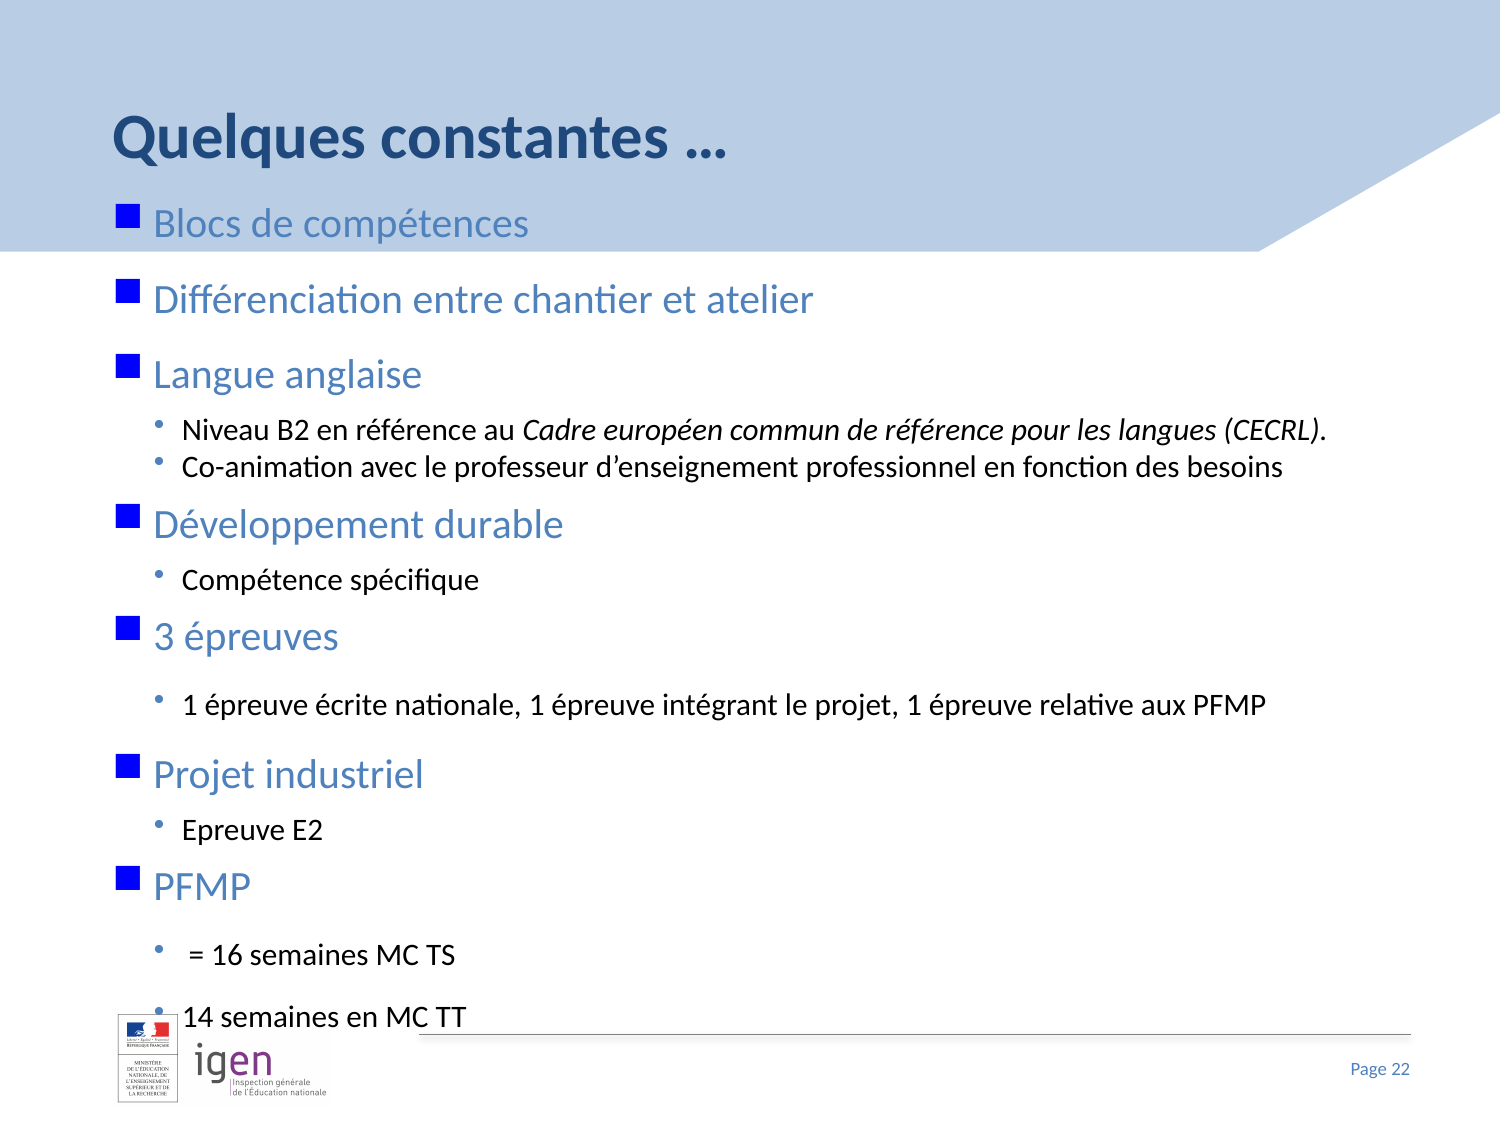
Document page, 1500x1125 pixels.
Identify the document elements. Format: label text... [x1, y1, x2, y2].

picture [112, 1008, 332, 1108]
list Blocs de compétences Différenciation entre chantier et atelier Langue anglaise Niveau B2 en référence au Cadre européen commun de référence pour les langues (CECRL). Co-animation avec le professeur d’enseignement professionnel en fonction des besoins Développement durable Compétence spécifique 3 épreuves 1 épreuve écrite nationale, 1 épreuve intégrant le projet, 1 épreuve relative aux PFMP Projet industriel Epreuve E2 PFMP = 16 semaines MC TS 14 semaines en MC TT [112, 196, 1388, 941]
title Quelques constantes … [112, 21, 1388, 196]
